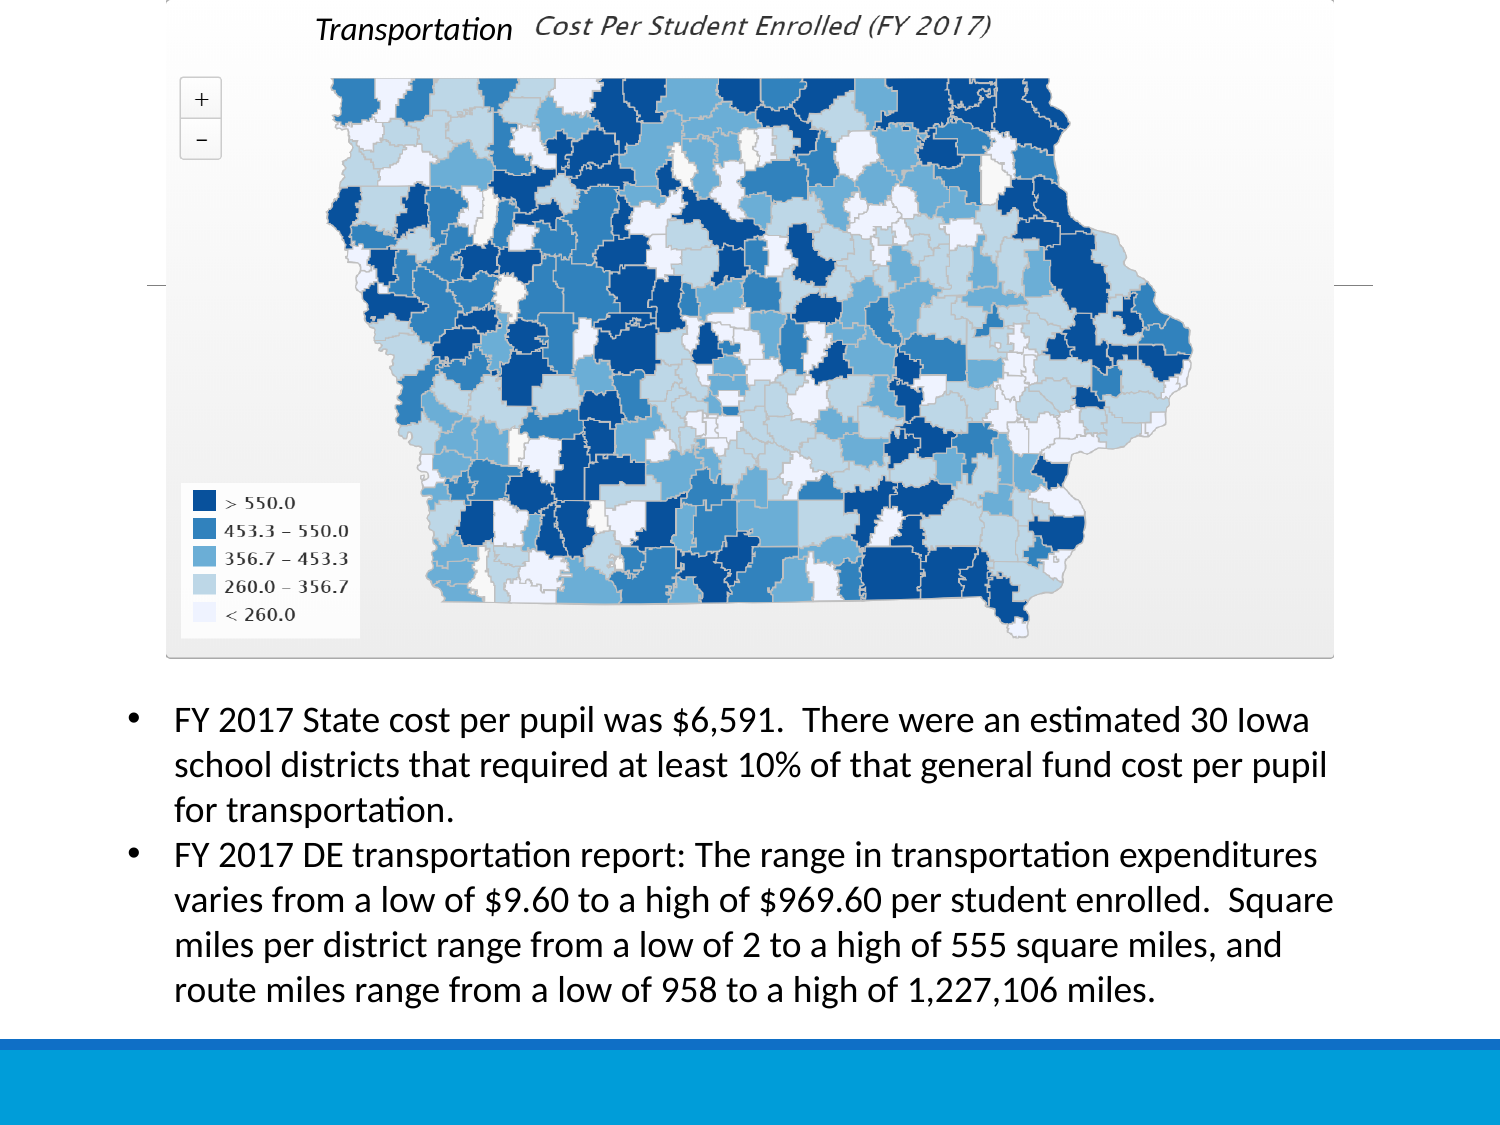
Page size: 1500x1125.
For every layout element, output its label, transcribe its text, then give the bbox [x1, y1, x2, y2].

picture [166, 0, 1334, 663]
text_box FY 2017 State cost per pupil was $6,591. There were an estimated 30 Iowa school districts that required at least 10% of that general fund cost per pupil for transportation. FY 2017 DE transportation report: The range in transportation expenditures varies from a low of $9.60 to a high of $969.60 per student enrolled. Square miles per district range from a low of 2 to a high of 555 square miles, and route miles range from a low of 958 to a high of 1,227,106 miles. [112, 687, 1388, 1018]
